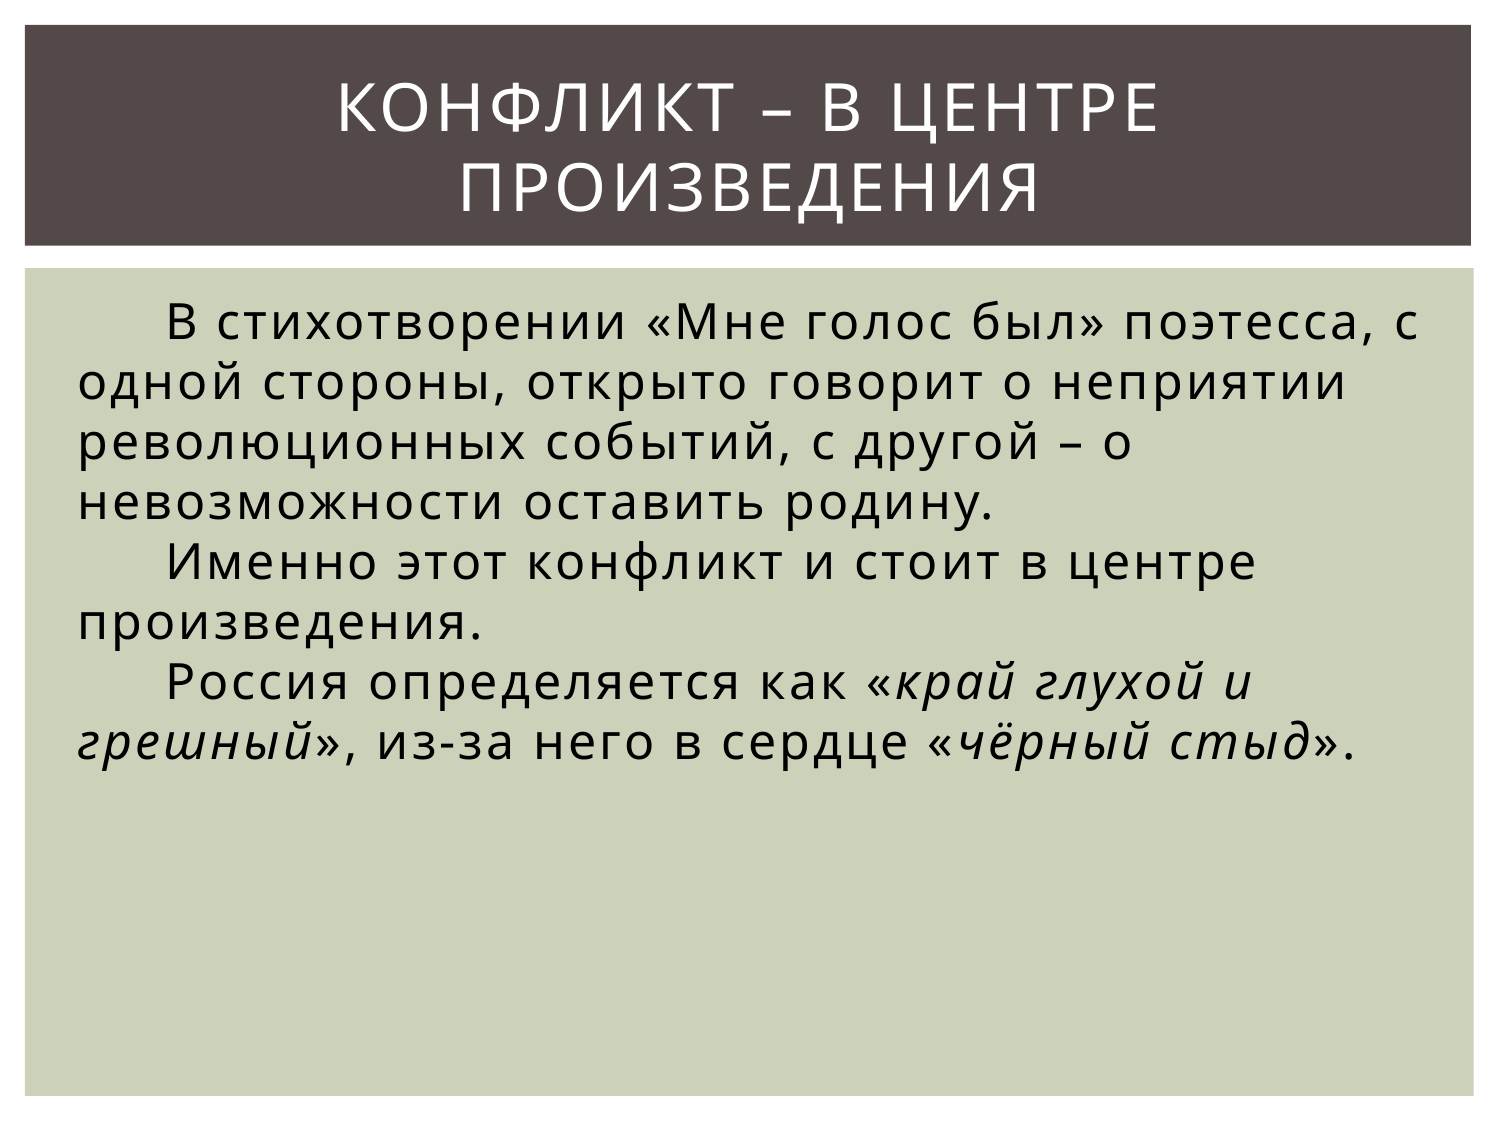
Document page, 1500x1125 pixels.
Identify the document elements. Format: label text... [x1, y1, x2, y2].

list В стихотворении «Мне голос был» поэтесса, с одной стороны, открыто говорит о неприятии революционных событий, с дру­гой – о невозможности оставить родину. Именно этот конфликт и стоит в центре произведения. Россия определяется как «край глухой и грешный», из-за него в сердце «чёрный стыд». [62, 281, 1442, 1005]
title Конфликт – в центре произведения [62, 58, 1438, 232]
